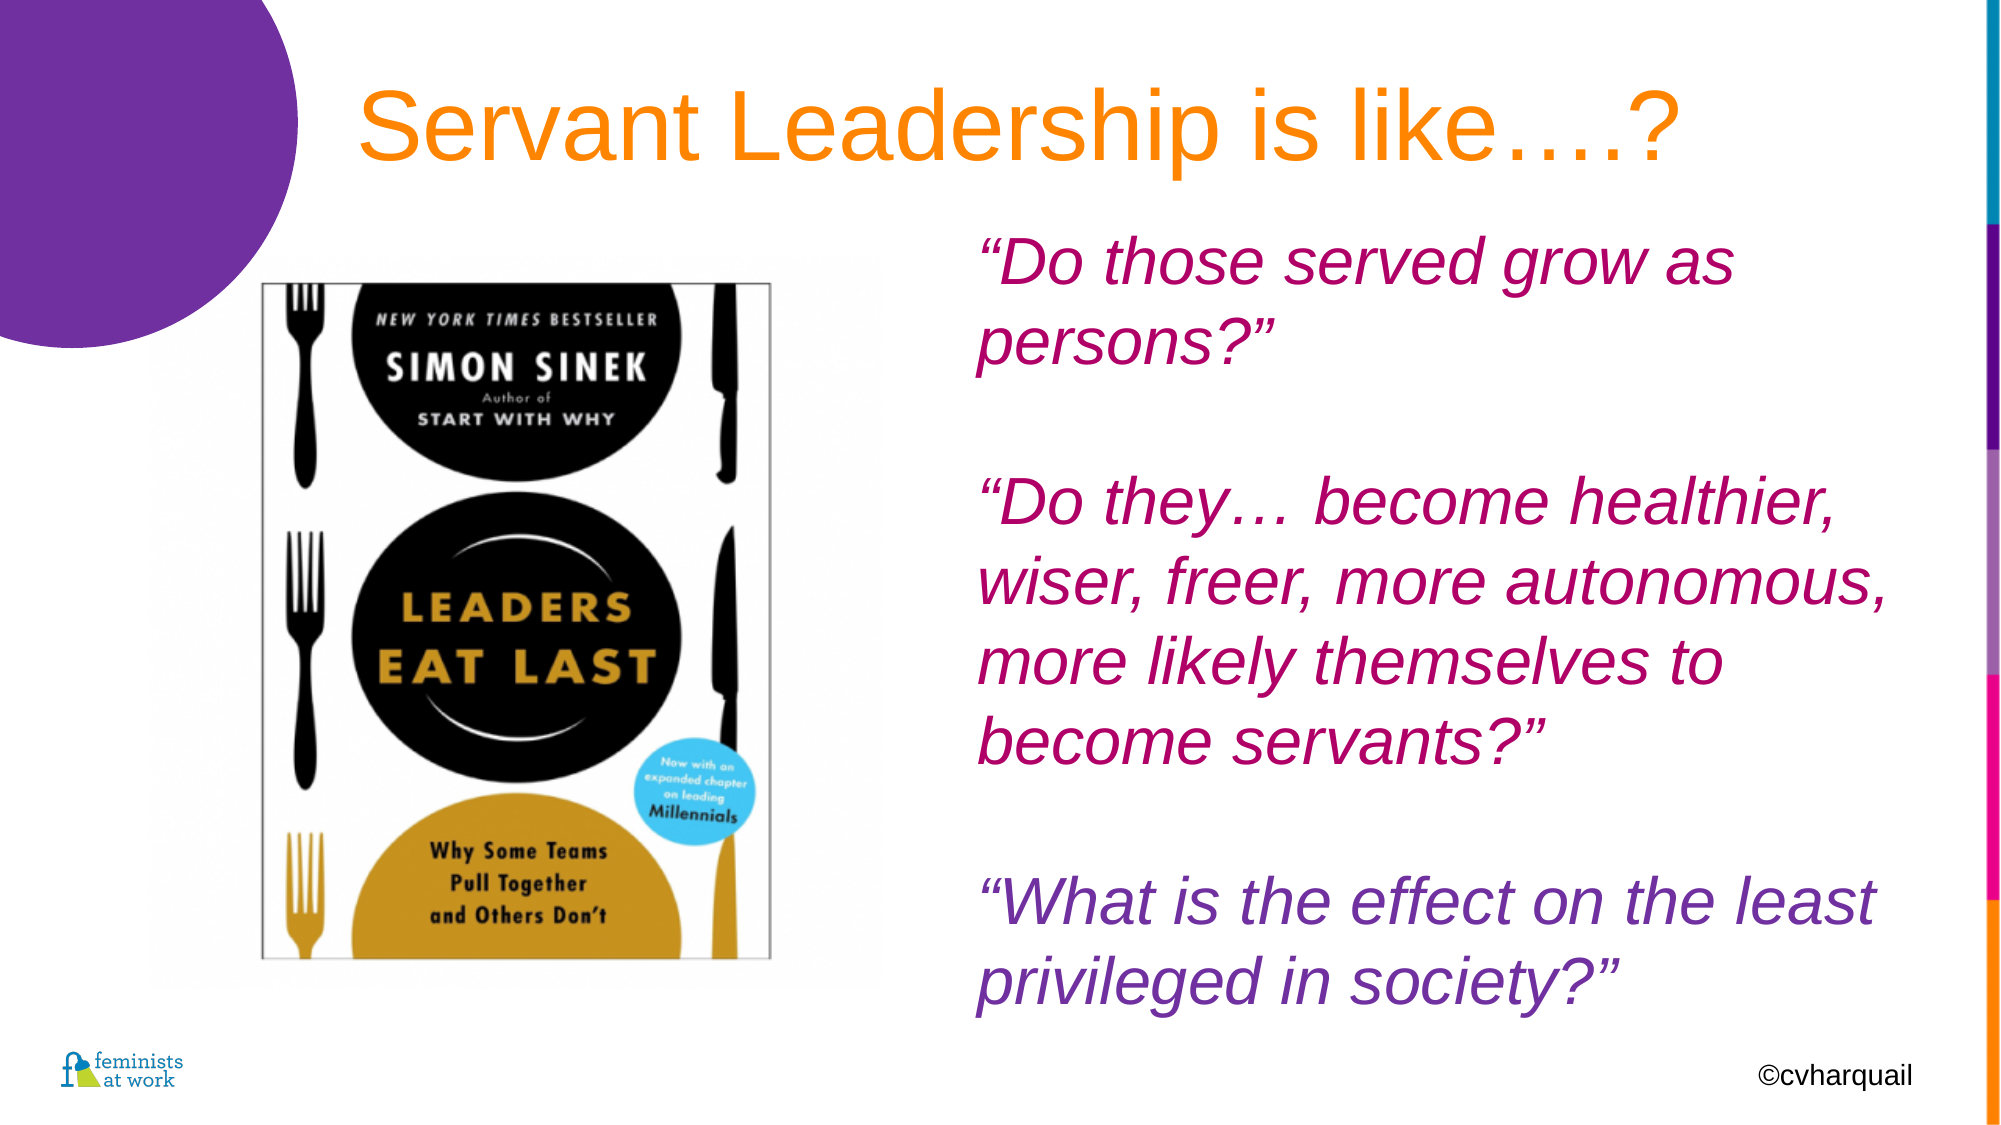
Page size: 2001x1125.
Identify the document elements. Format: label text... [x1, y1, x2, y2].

picture [1988, 225, 1998, 1048]
text_box [0, 0, 299, 350]
picture [1988, 1099, 1998, 1124]
picture [148, 255, 883, 989]
text_box ©cvharquail [1743, 1048, 2000, 1099]
text_box Servant Leadership is like….? [341, 52, 1699, 188]
text_box “Do those served grow as persons?” “Do they… become healthier, wiser, freer, more autonomous, more likely themselves to become servants?” “What is the effect on the least privileged in society?” [962, 210, 1937, 1026]
